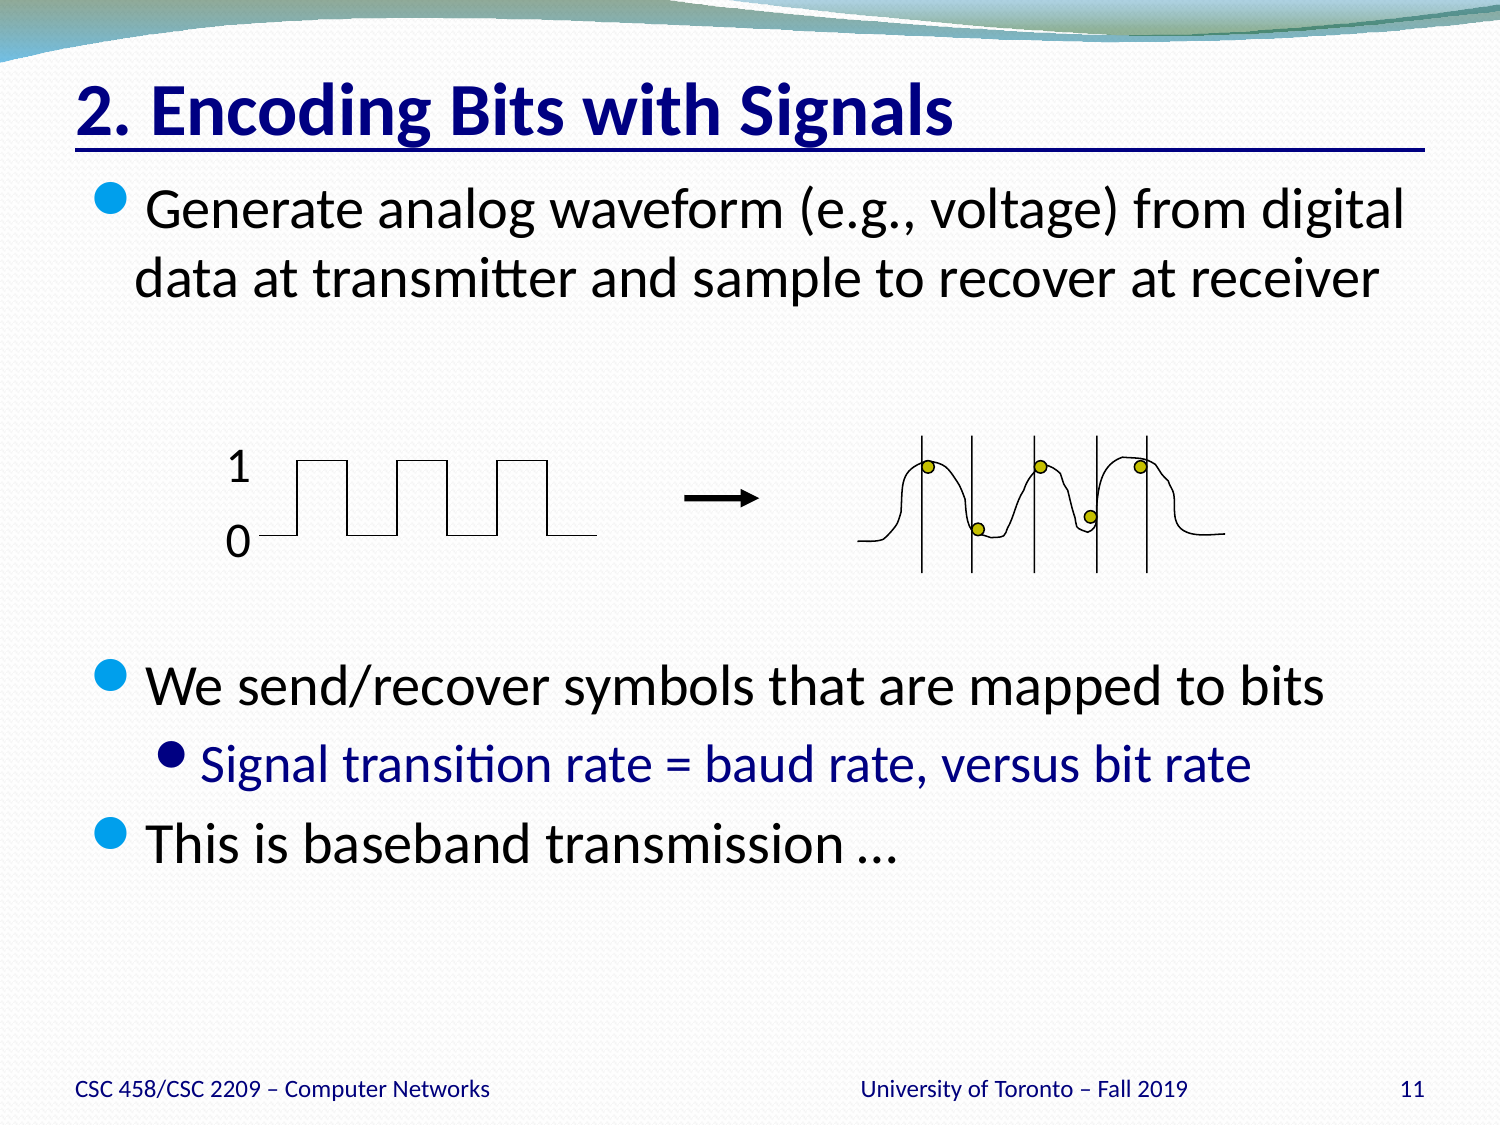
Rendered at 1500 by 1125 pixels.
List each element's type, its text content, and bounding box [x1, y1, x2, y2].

text_box 1 [210, 424, 266, 500]
text_box [266, 460, 597, 536]
text_box [971, 523, 985, 536]
text_box [1084, 510, 1097, 524]
text_box [1035, 465, 1096, 538]
text_box [1034, 460, 1047, 474]
text_box [921, 460, 935, 474]
slide_number CSC 458/CSC 2209 – Computer Networks [75, 1042, 763, 1103]
text_box [1097, 457, 1146, 537]
text_box 0 [210, 500, 266, 575]
text_box [684, 491, 760, 505]
title 2. Encoding Bits with Signals [75, 50, 1425, 150]
list Generate analog waveform (e.g., voltage) from digital data at transmitter and sample to recover at receiver We send/recover symbols that are mapped to bits Signal transition rate = baud rate, versus bit rate This is baseband transmission … [75, 162, 1425, 1038]
text_box [922, 461, 971, 541]
text_box [1147, 460, 1226, 536]
slide_number 11 [1299, 1042, 1425, 1103]
text_box [972, 472, 1034, 540]
text_box [1134, 460, 1147, 474]
text_box [857, 463, 921, 542]
footer University of Toronto – Fall 2019 [787, 1042, 1263, 1103]
